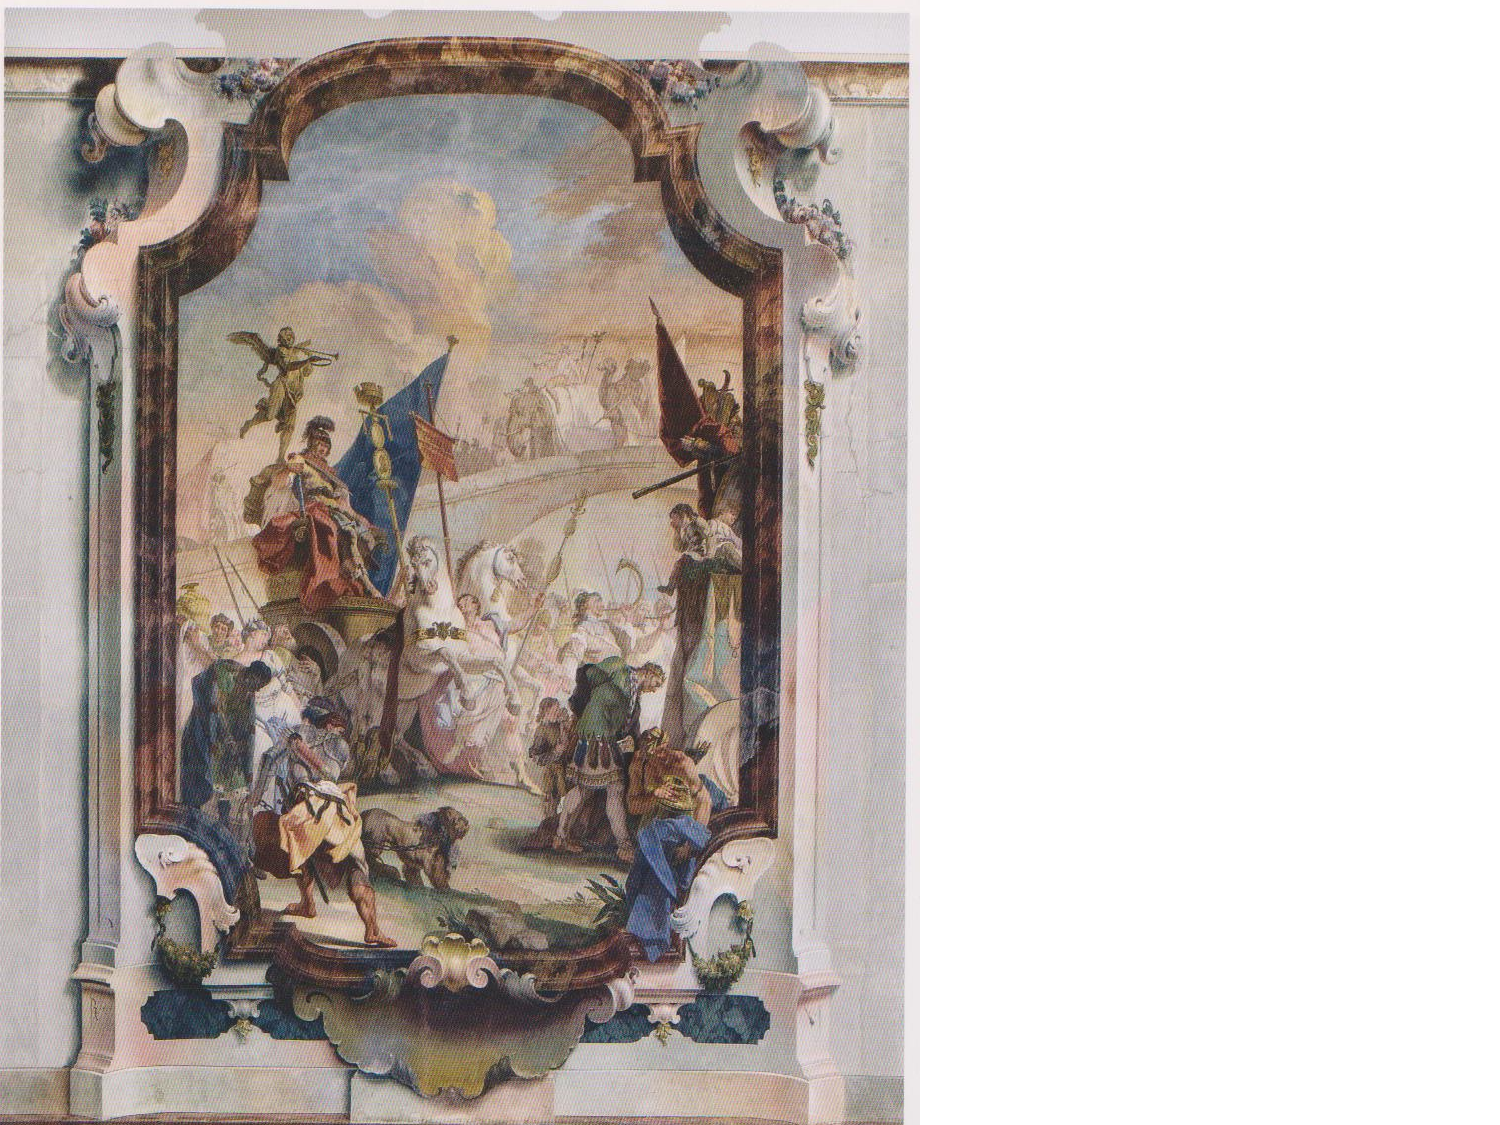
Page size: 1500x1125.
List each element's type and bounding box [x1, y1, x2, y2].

list [0, 0, 920, 1125]
